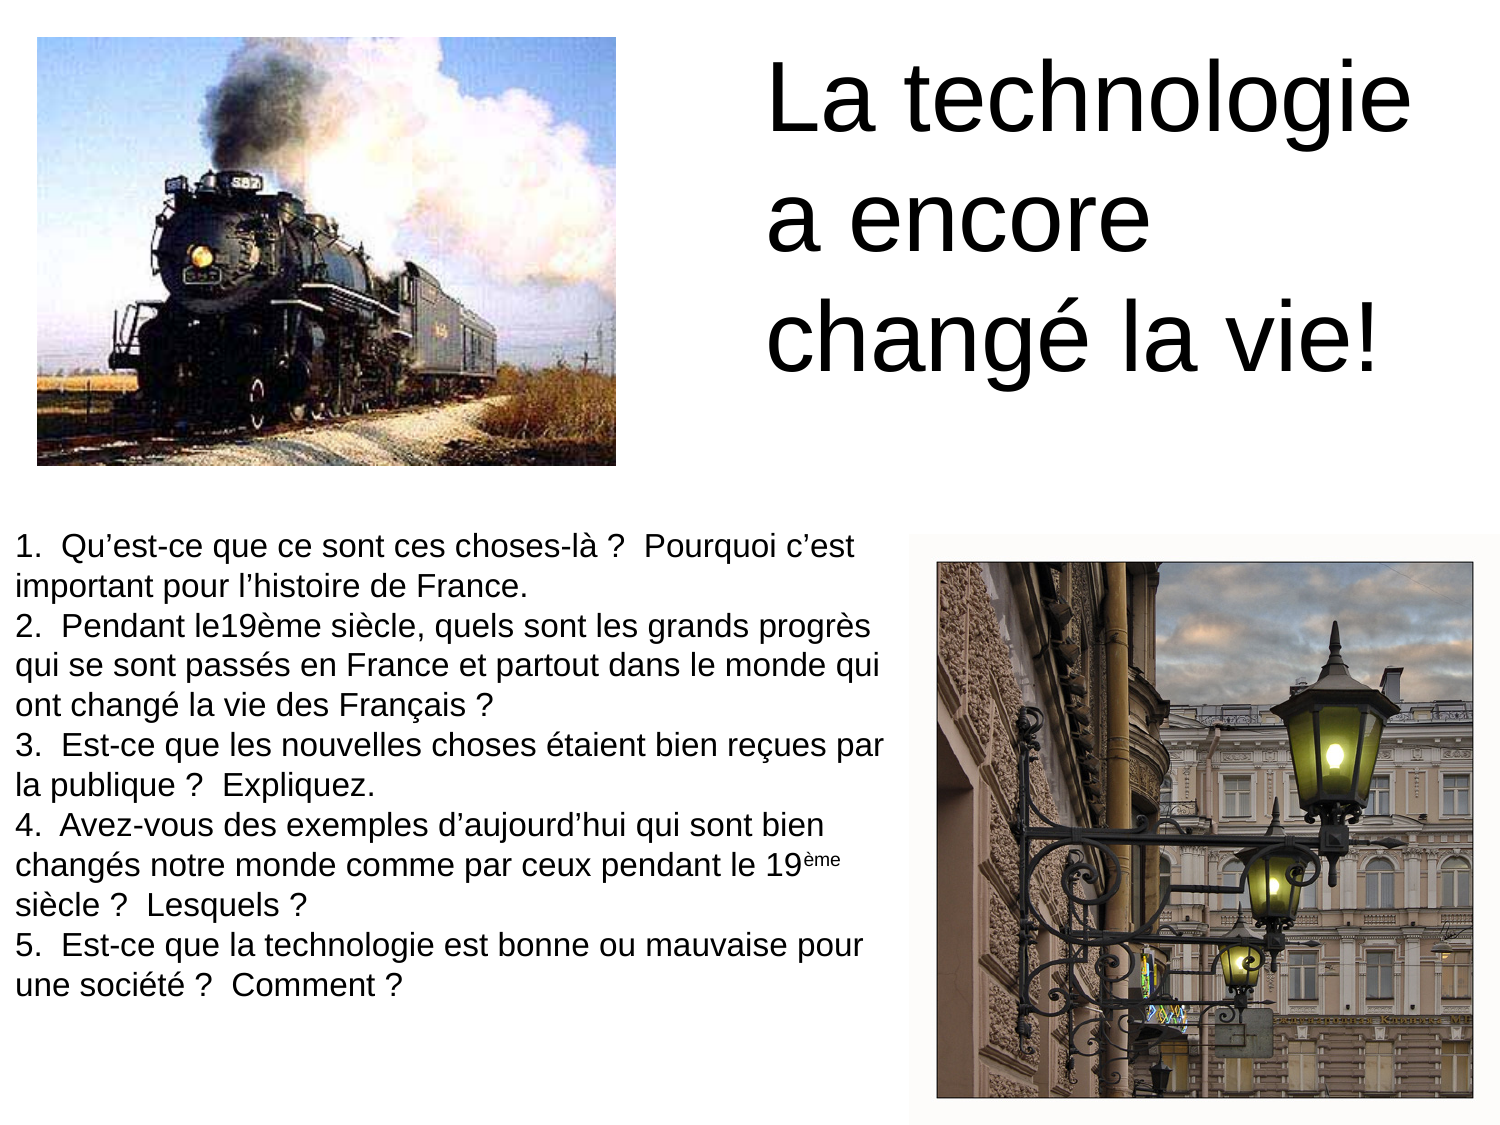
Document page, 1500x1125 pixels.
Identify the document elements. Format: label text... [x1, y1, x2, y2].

picture [37, 37, 616, 466]
text_box La technologie a encore changé la vie! [749, 24, 1500, 399]
picture [909, 534, 1500, 1125]
text_box 1. Qu’est-ce que ce sont ces choses-là ? Pourquoi c’est important pour l’histoire de France. 2. Pendant le19ème siècle, quels sont les grands progrès qui se sont passés en France et partout dans le monde qui ont changé la vie des Français ? 3. Est-ce que les nouvelles choses étaient bien reçues par la publique ? Expliquez. 4. Avez-vous des exemples d’aujourd’hui qui sont bien changés notre monde comme par ceux pendant le 19ème siècle ? Lesquels ? 5. Est-ce que la technologie est bonne ou mauvaise pour une société ? Comment ? [0, 516, 913, 1011]
